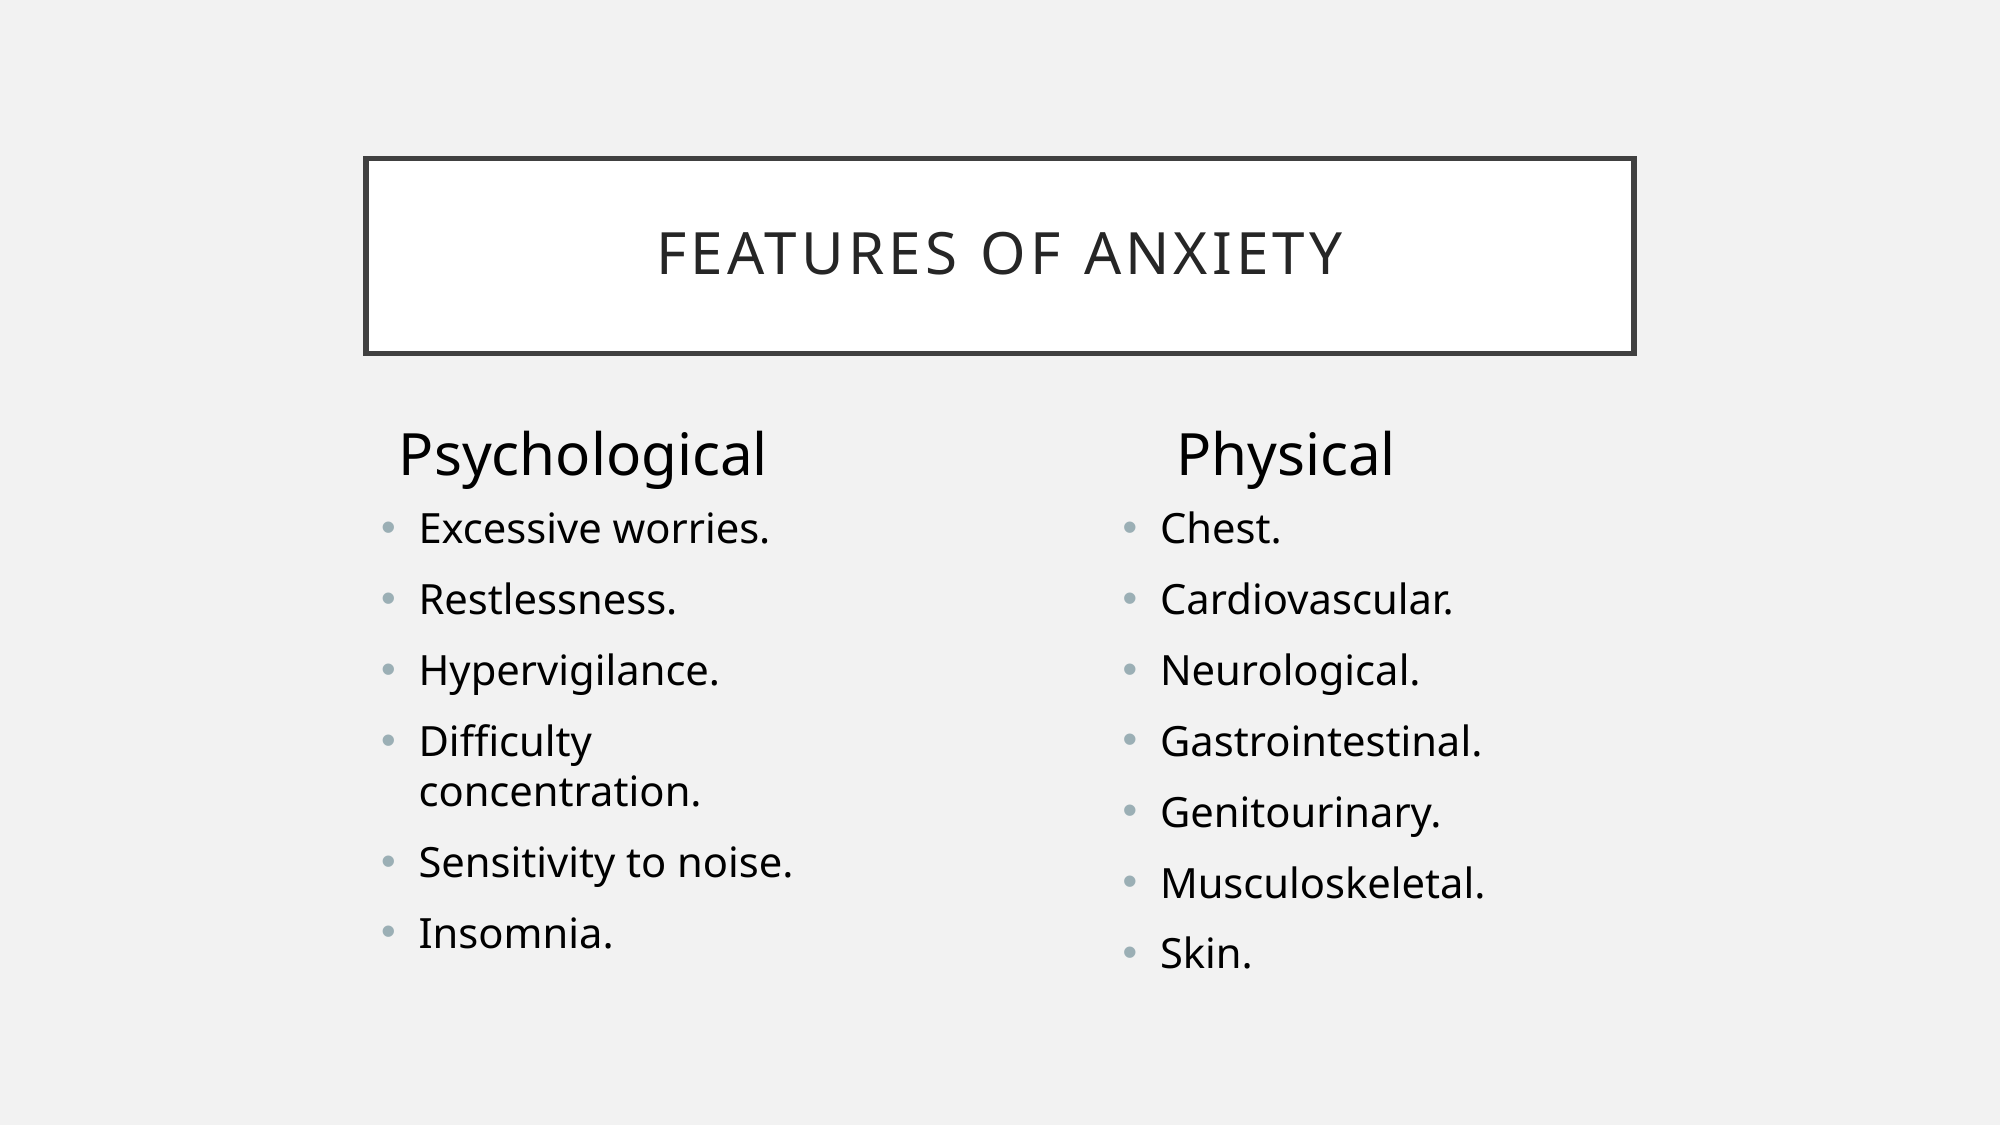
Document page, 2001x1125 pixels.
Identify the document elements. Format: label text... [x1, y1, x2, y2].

text_box Chest. Cardiovascular. Neurological. Gastrointestinal. Genitourinary. Musculoskeletal. Skin. [1107, 494, 1652, 1030]
text_box Physical [1107, 410, 1465, 495]
title Features of anxiety [363, 156, 1637, 356]
list Excessive worries. Restlessness. Hypervigilance. Difficulty concentration. Sensitivity to noise. Insomnia. [366, 494, 833, 1004]
text_box Psychological [366, 410, 801, 495]
